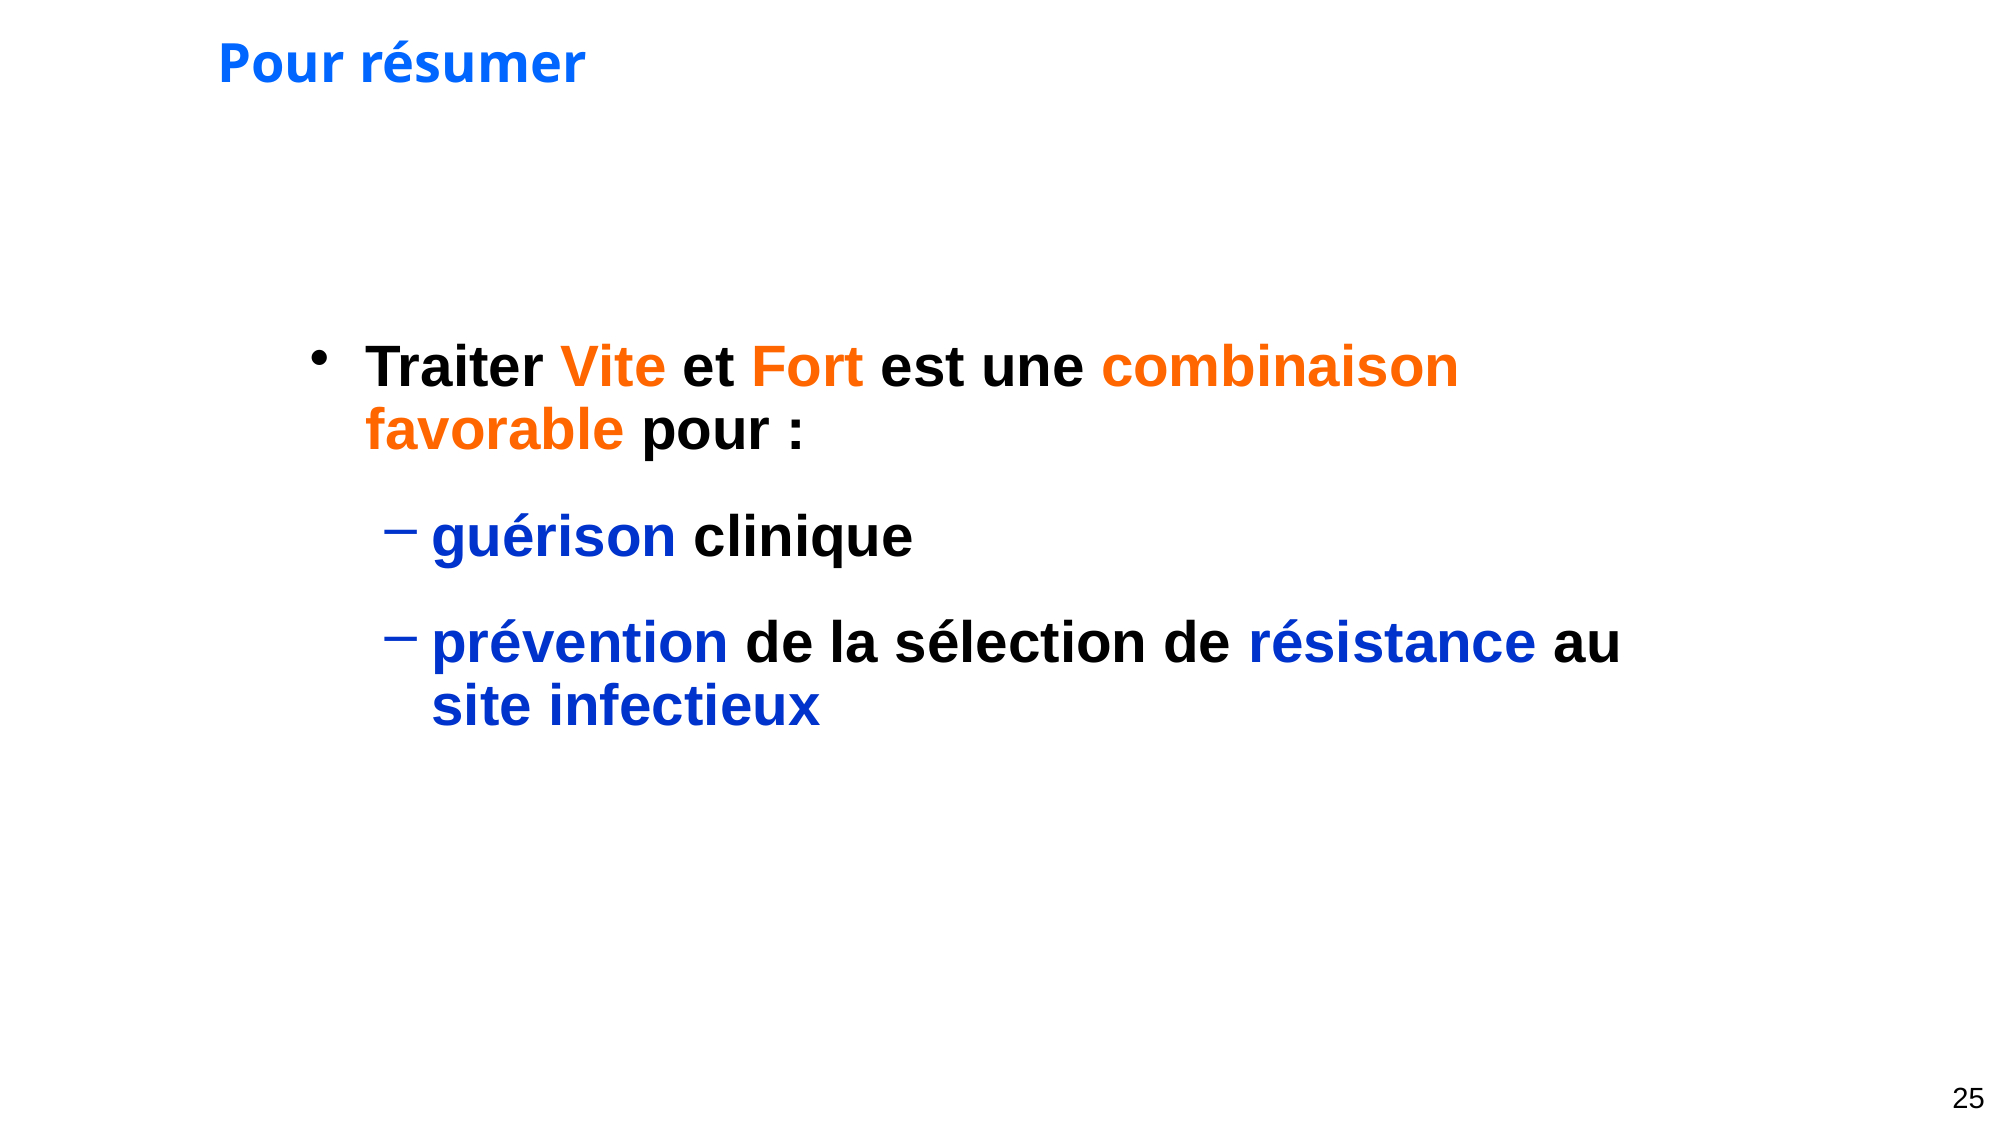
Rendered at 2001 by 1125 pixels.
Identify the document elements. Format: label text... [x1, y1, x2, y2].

text_box Pour résumer [202, 7, 1798, 114]
slide_number 25 [1483, 1072, 2000, 1125]
list Traiter Vite et Fort est une combinaison favorable pour : guérison clinique prévention de la sélection de résistance au site infectieux [294, 328, 1705, 755]
